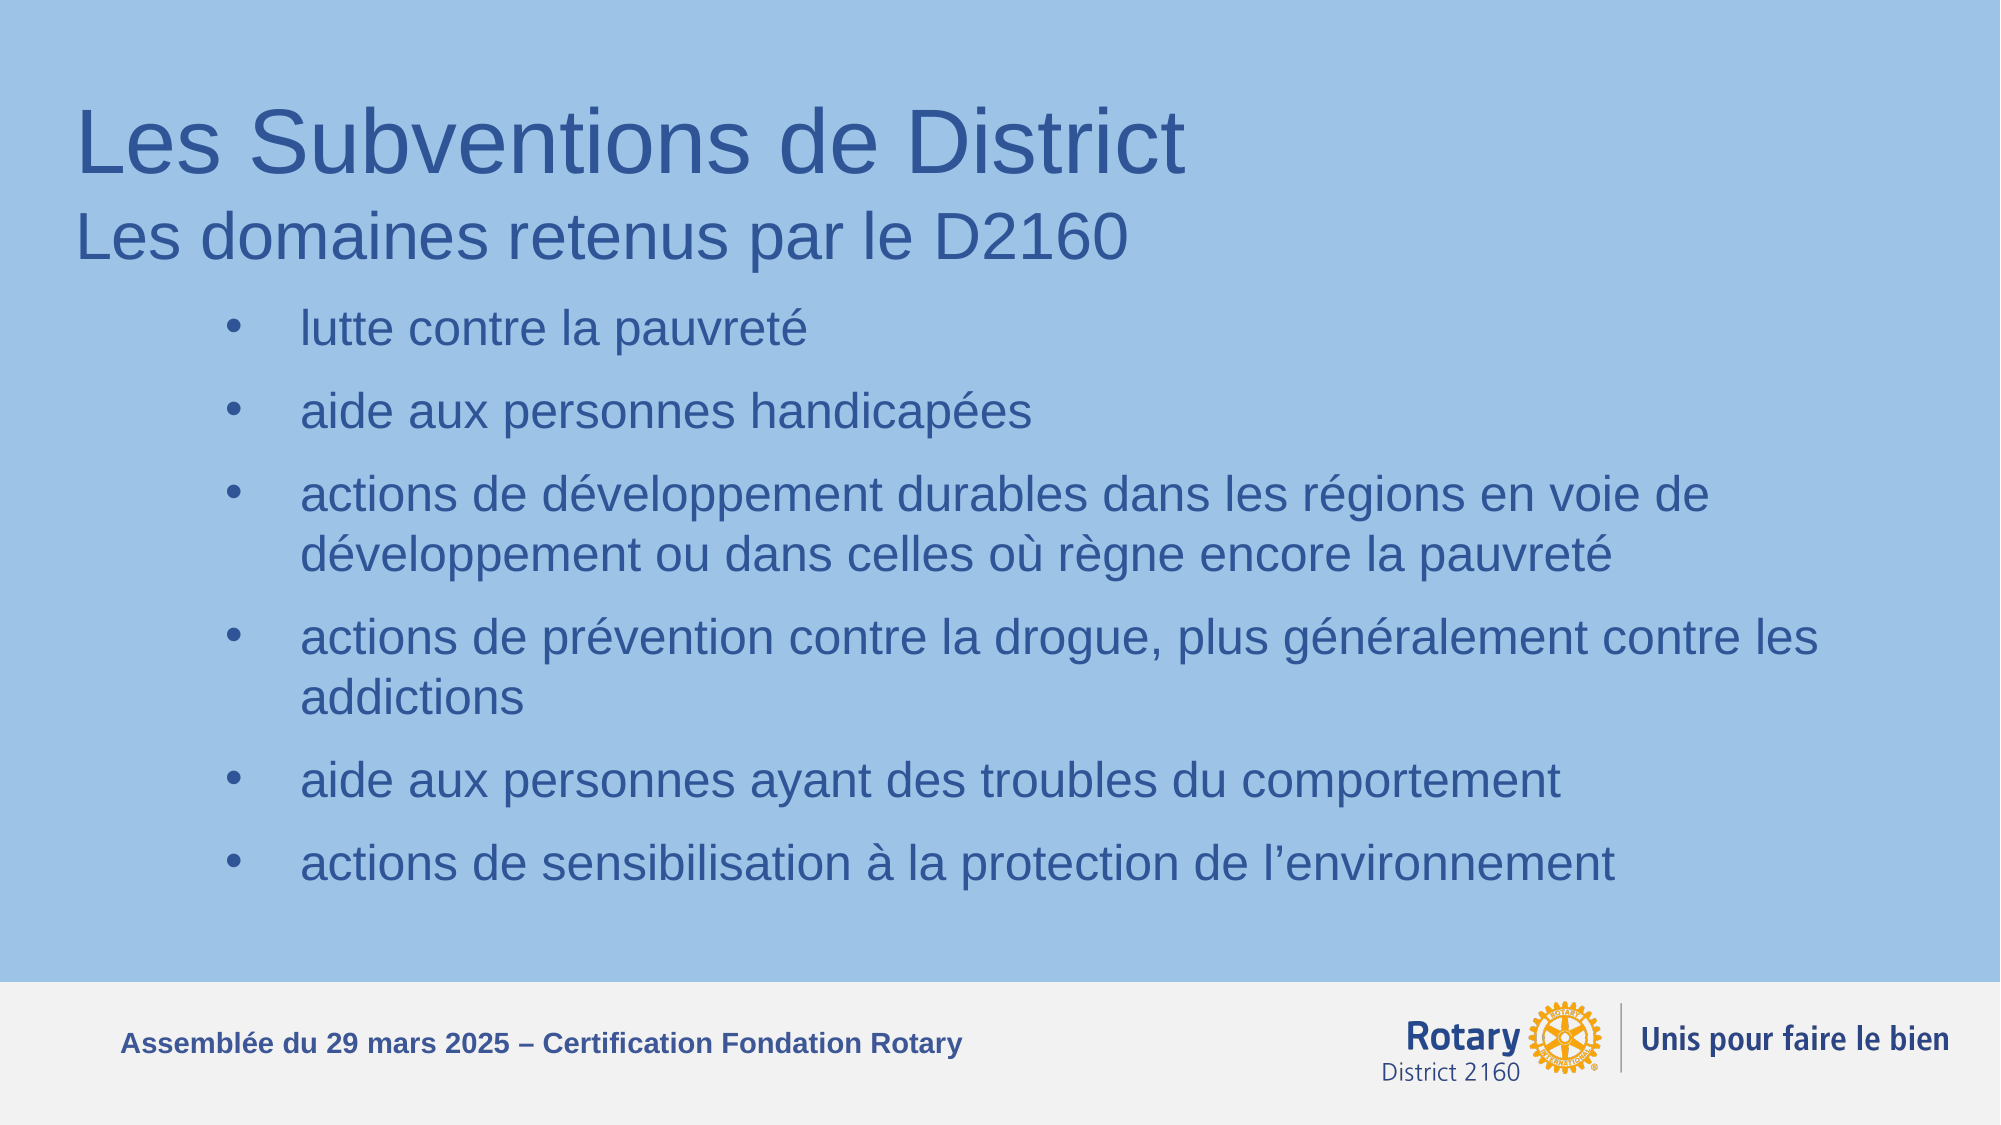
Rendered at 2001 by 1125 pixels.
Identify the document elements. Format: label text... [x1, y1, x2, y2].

picture [1925, 982, 1963, 1104]
text_box Les Subventions de District Les domaines retenus par le D2160 lutte contre la pauvreté aide aux personnes handicapées actions de développement durables dans les régions en voie de développement ou dans celles où règne encore la pauvreté actions de prévention contre la drogue, plus généralement contre les addictions aide aux personnes ayant des troubles du comportement actions de sensibilisation à la protection de l’environnement [75, 79, 1925, 1123]
